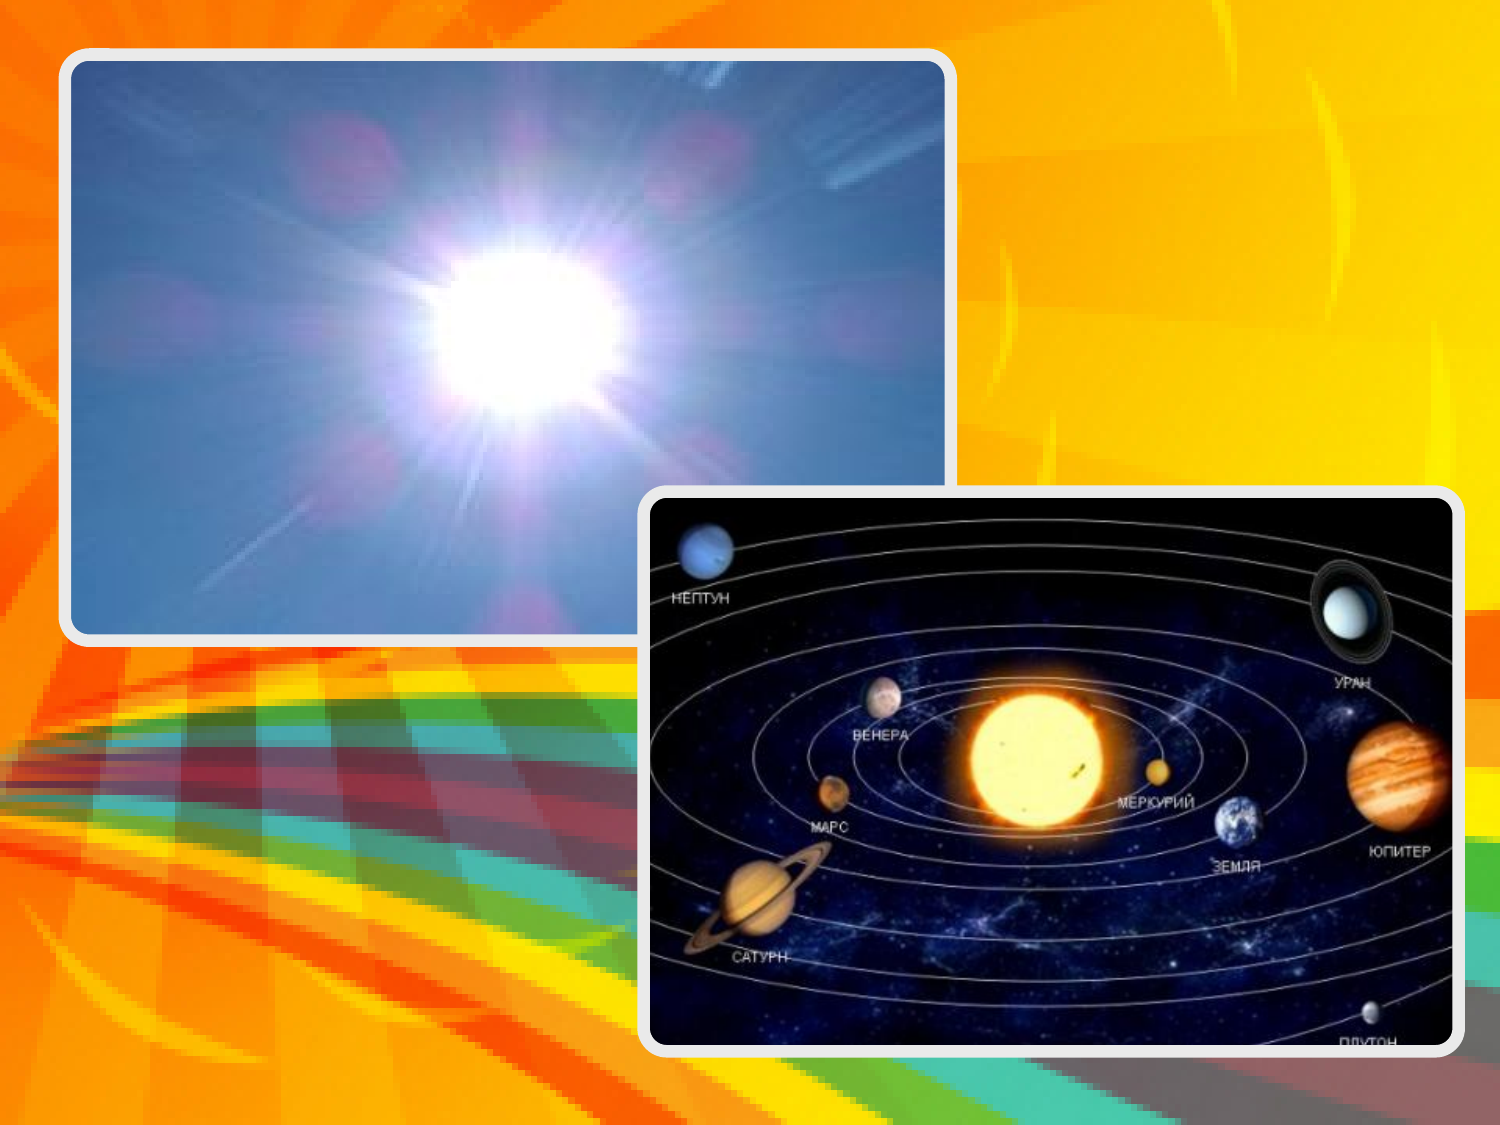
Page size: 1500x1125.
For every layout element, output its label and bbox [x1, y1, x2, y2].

text_box [0, 0, 1500, 1125]
